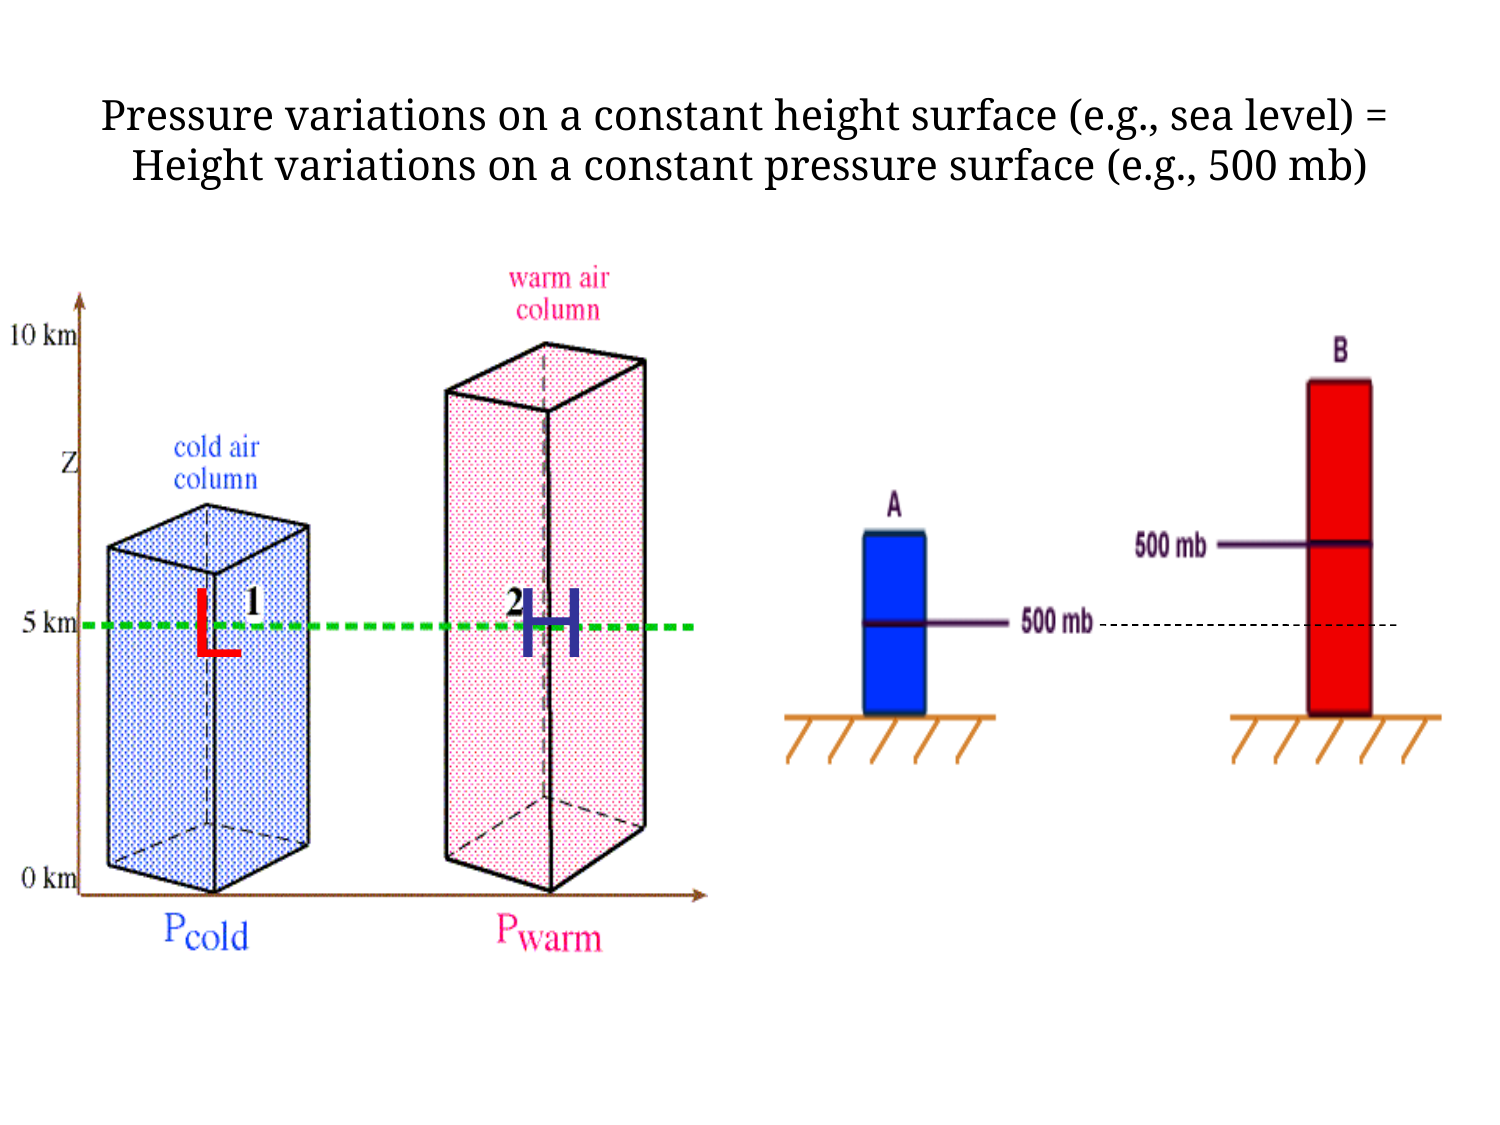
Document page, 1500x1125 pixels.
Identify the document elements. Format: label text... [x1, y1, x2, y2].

picture [0, 262, 708, 963]
picture [762, 299, 1463, 801]
title Pressure variations on a constant height surface (e.g., sea level) = Height variations on a constant pressure surface (e.g., 500 mb) [75, 45, 1425, 233]
